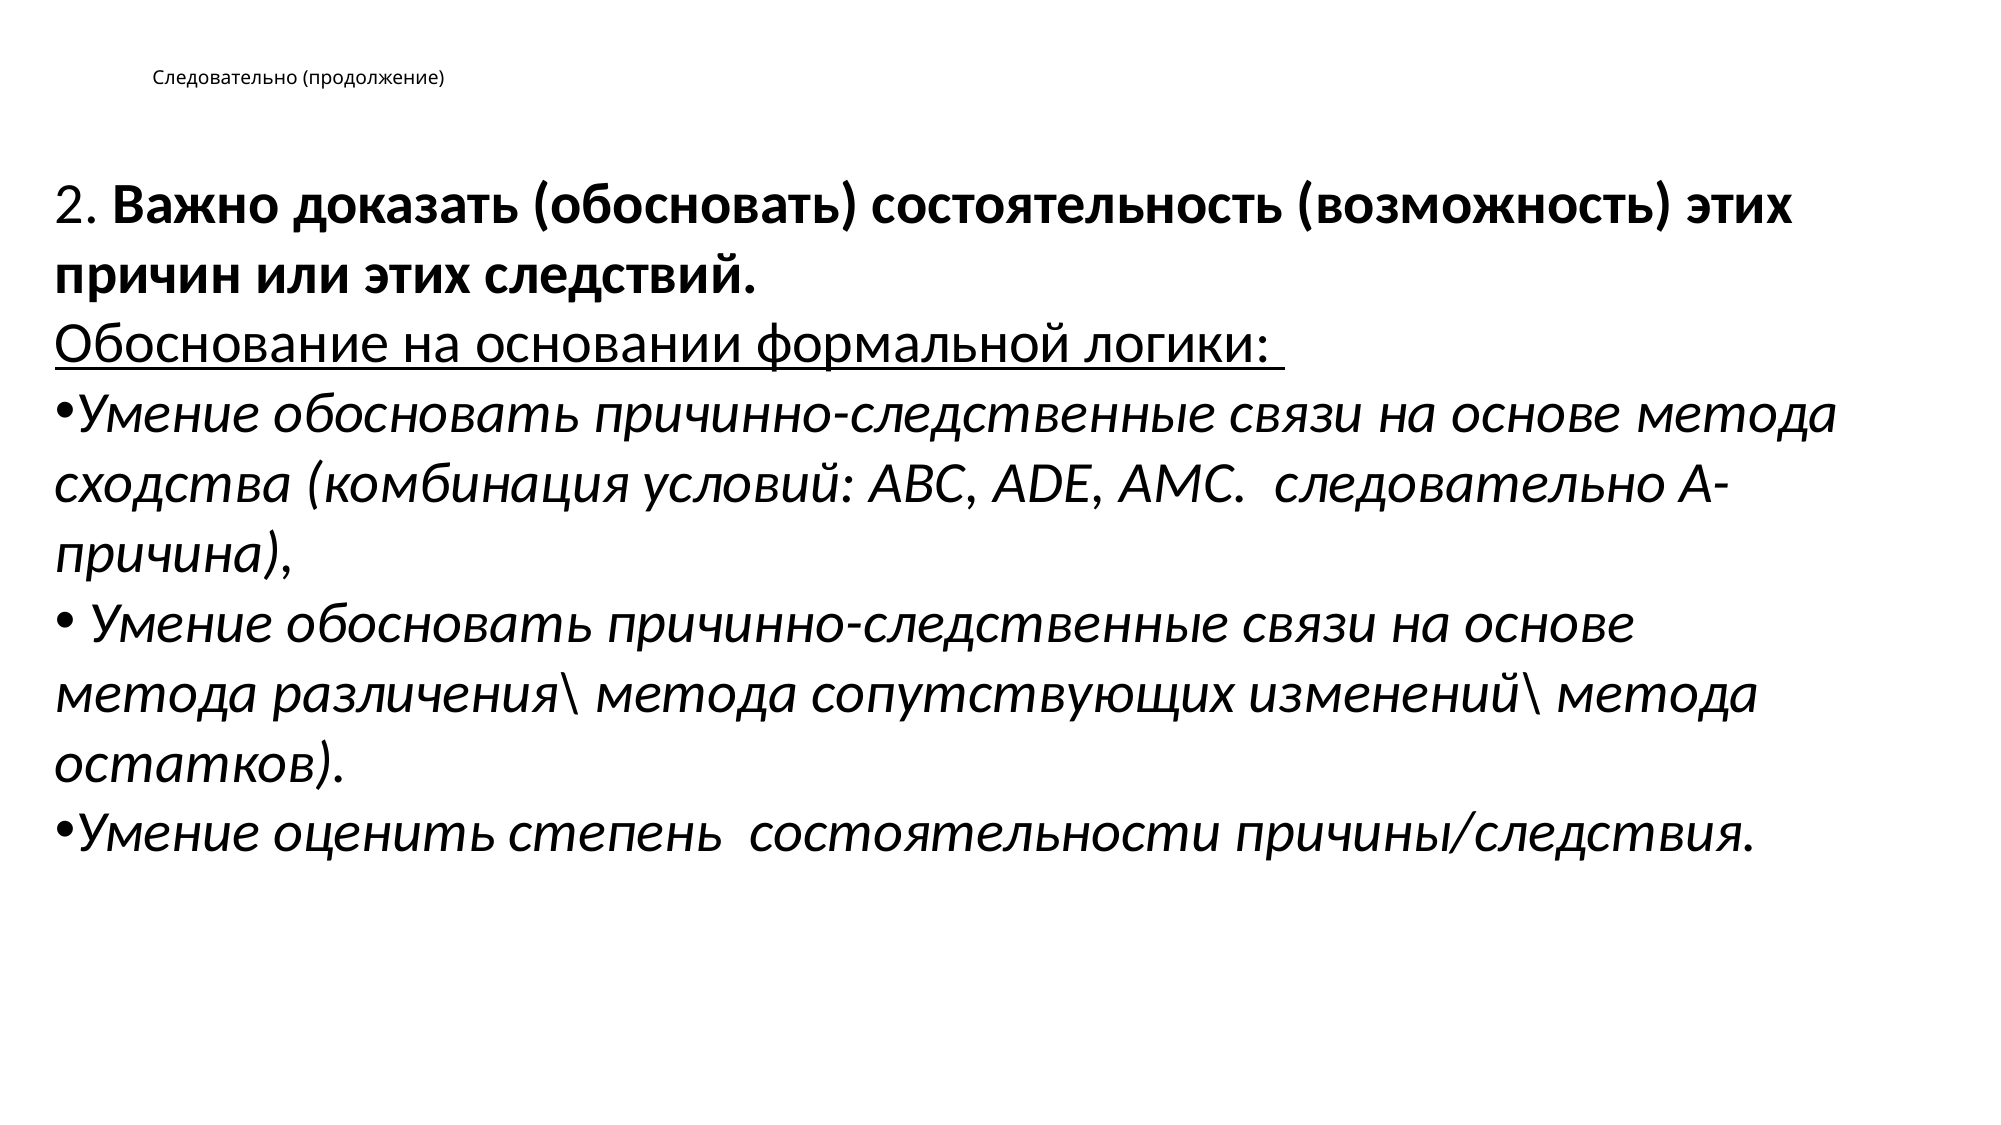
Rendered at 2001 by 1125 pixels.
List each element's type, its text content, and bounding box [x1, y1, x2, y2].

title Следовательно (продолжение) [137, 59, 1863, 97]
list 2. Важно доказать (обосновать) состоятельность (возможность) этих причин или этих следствий. Обоснование на основании формальной логики: Умение обосновать причинно-следственные связи на основе метода сходства (комбинация условий: АВС, АDE, AMC. следовательно А- причина), Умение обосновать причинно-следственные связи на основе метода различения\ метода сопутствующих изменений\ метода остатков). Умение оценить степень состоятельности причины/следствия. [40, 157, 1863, 1014]
